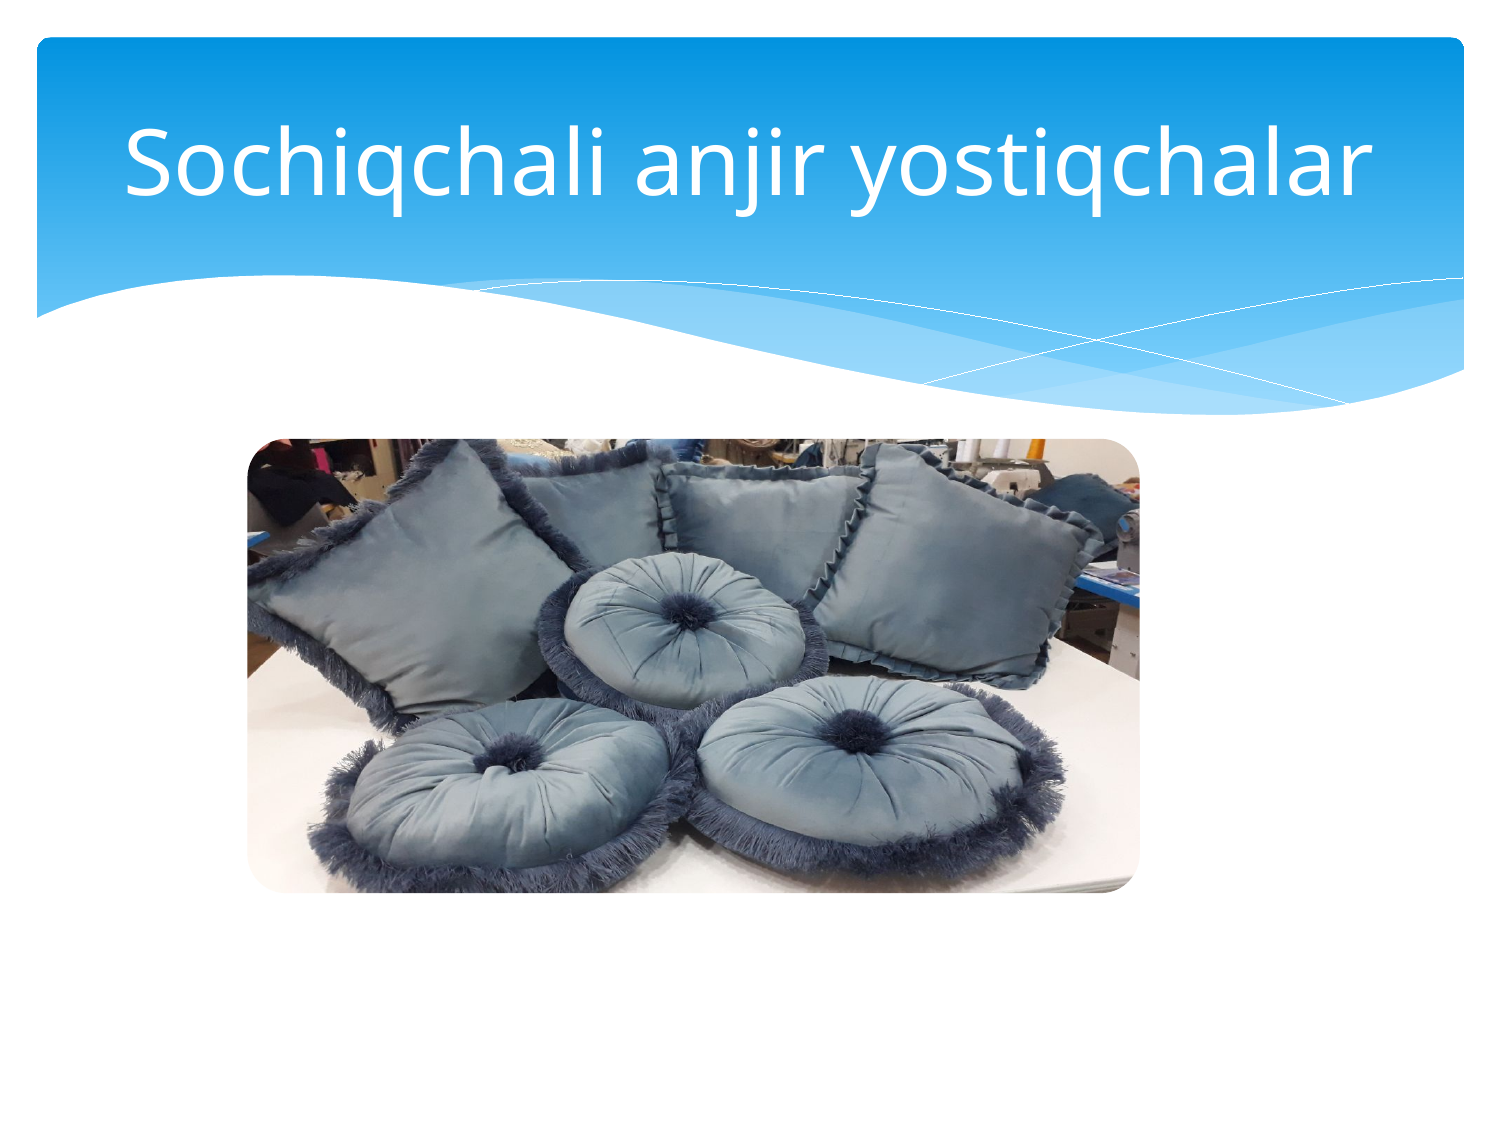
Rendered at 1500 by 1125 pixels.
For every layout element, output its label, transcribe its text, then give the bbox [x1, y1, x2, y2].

title Sochiqchali anjir yostiqchalar [75, 55, 1425, 261]
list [247, 438, 1140, 894]
